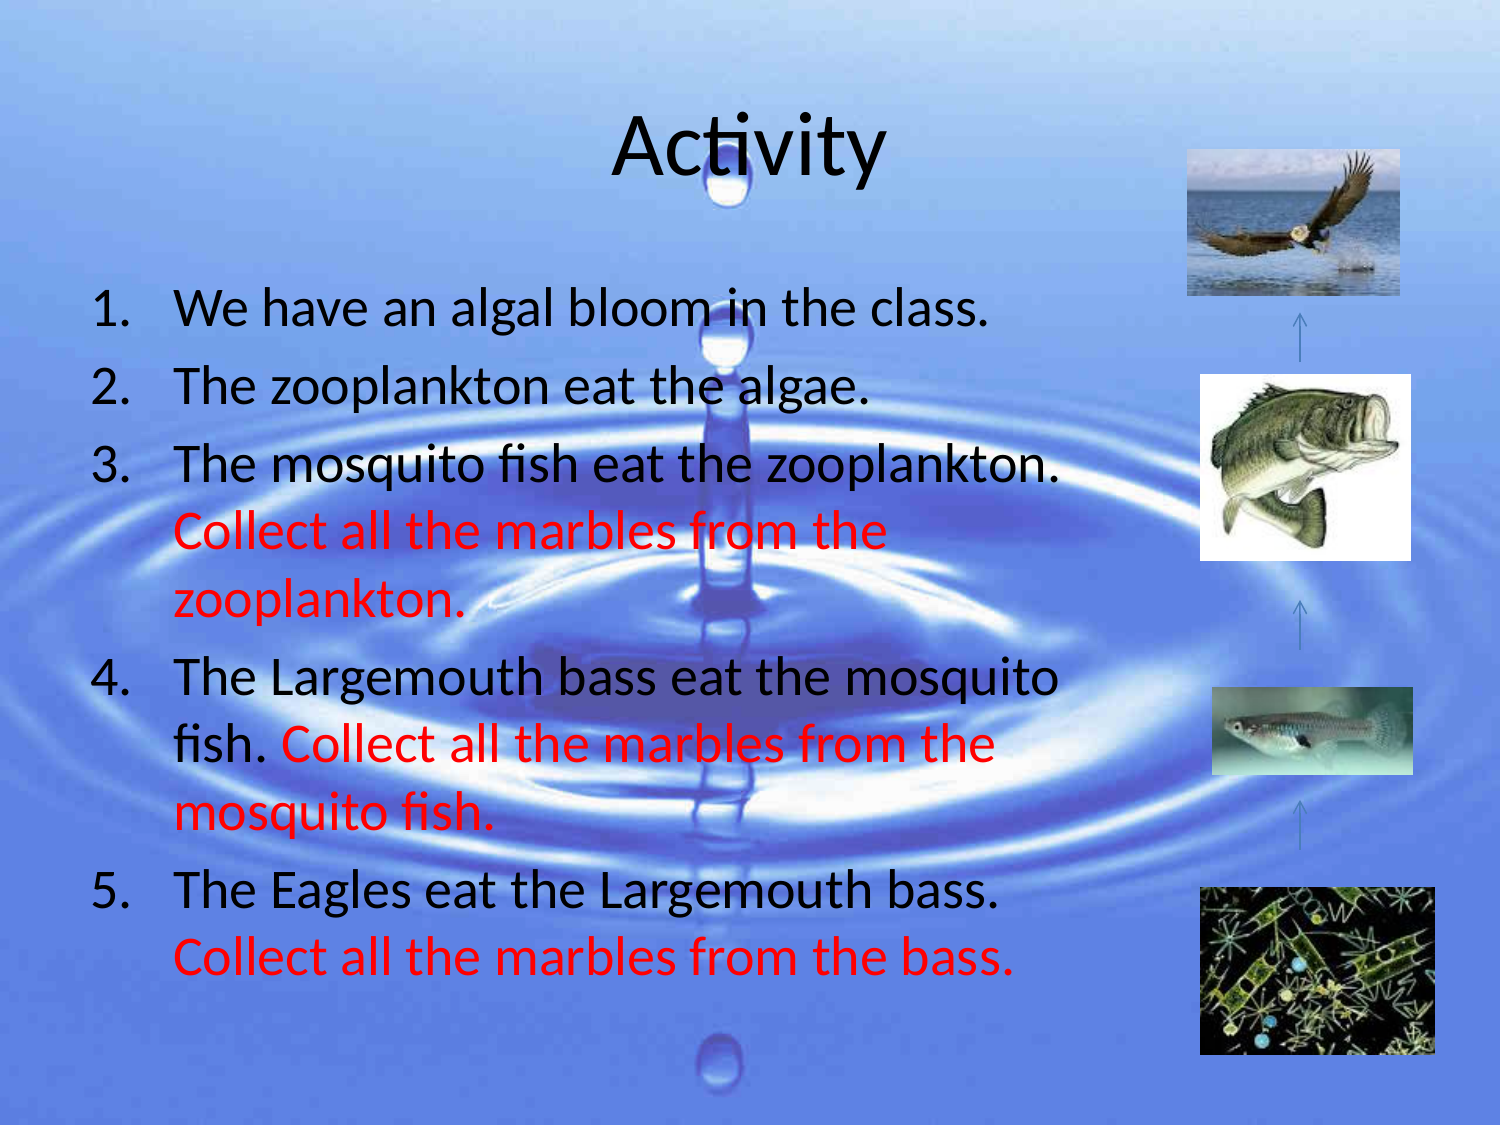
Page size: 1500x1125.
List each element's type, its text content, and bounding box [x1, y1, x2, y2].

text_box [1187, 149, 1435, 1055]
title Activity [75, 45, 1425, 233]
list We have an algal bloom in the class. The zooplankton eat the algae. The mosquito fish eat the zooplankton. Collect all the marbles from the zooplankton. The Largemouth bass eat the mosquito fish. Collect all the marbles from the mosquito fish. The Eagles eat the Largemouth bass. Collect all the marbles from the bass. [75, 262, 1100, 1005]
